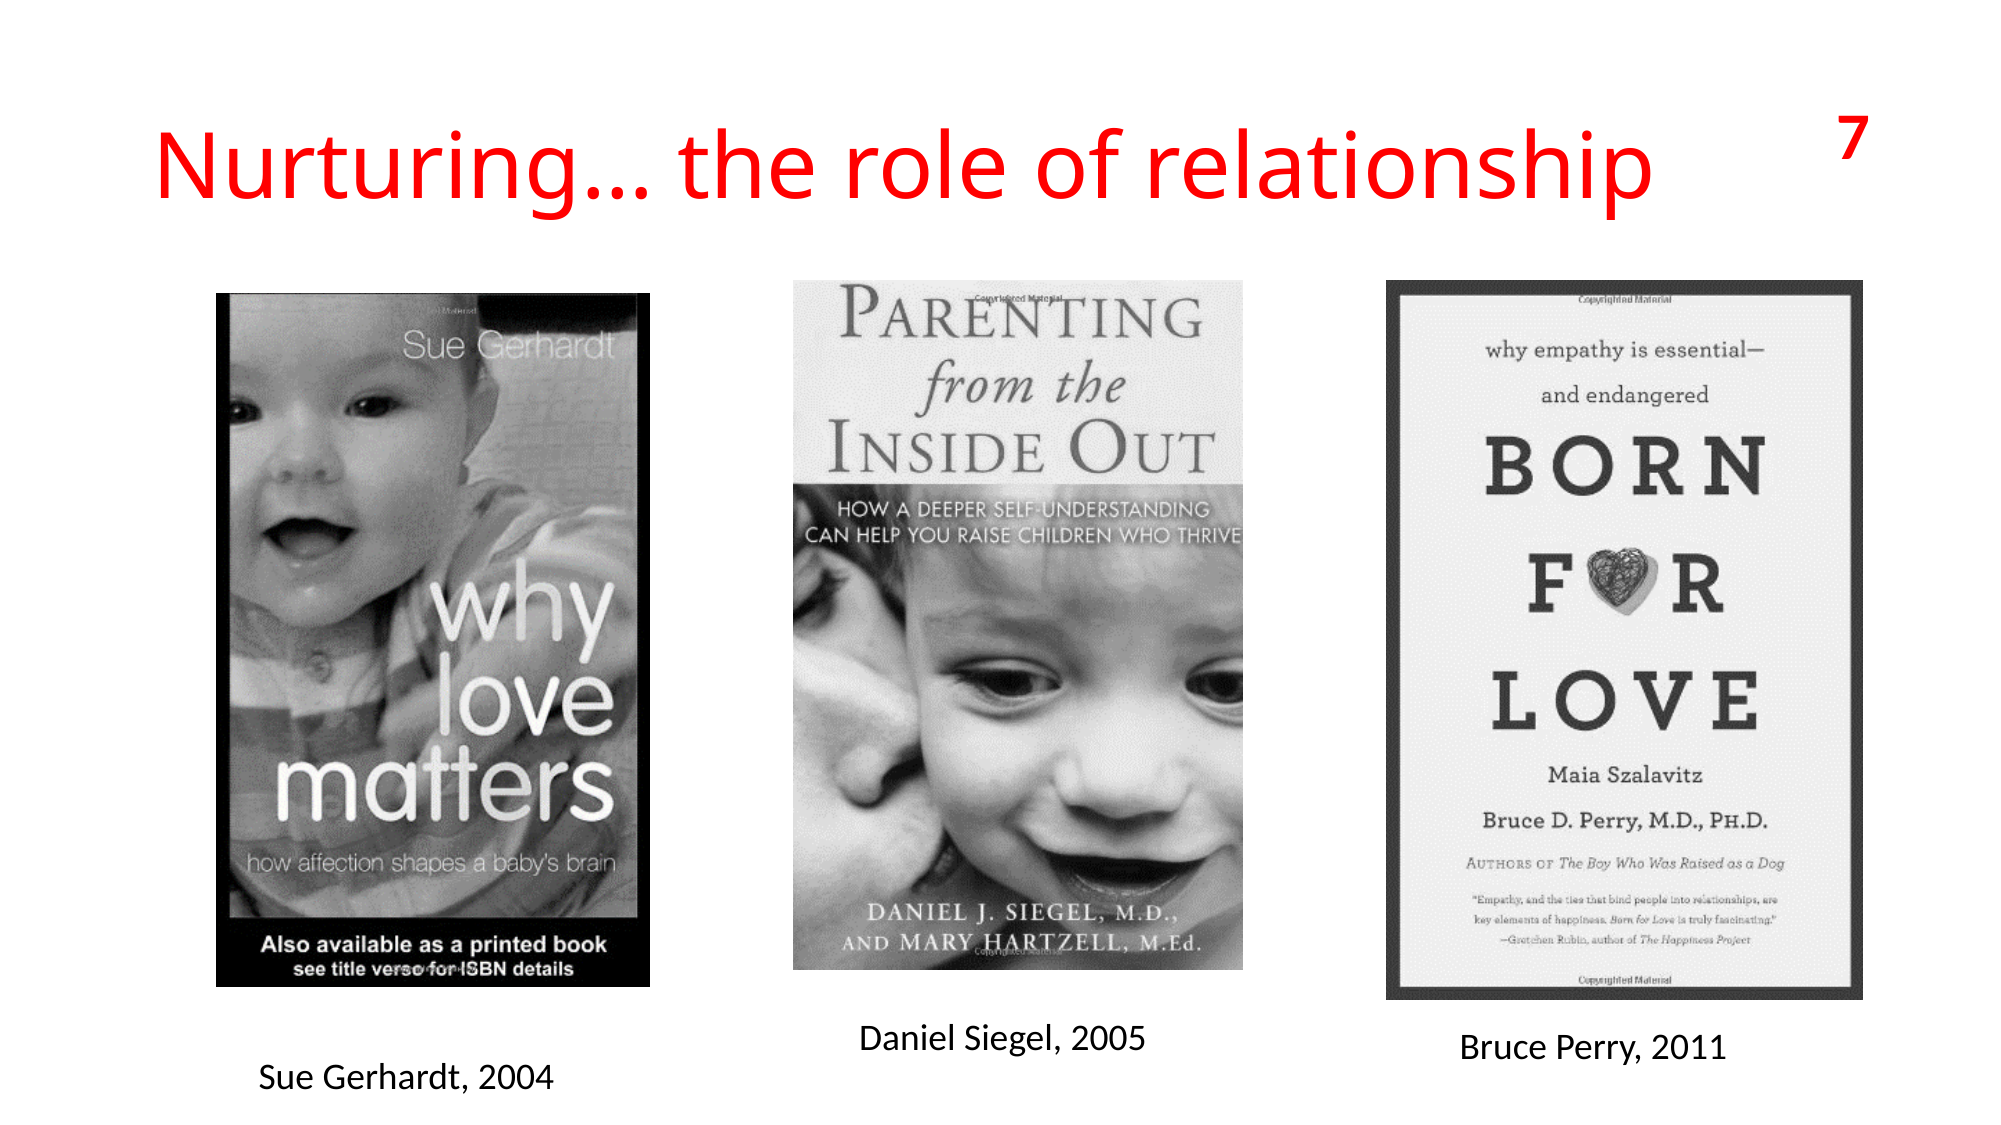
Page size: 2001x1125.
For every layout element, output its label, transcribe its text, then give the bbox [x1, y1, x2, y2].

picture [216, 293, 650, 987]
text_box 7 [1784, 85, 1921, 181]
text_box Daniel Siegel, 2005 [844, 1005, 1275, 1066]
text_box Sue Gerhardt, 2004 [243, 1044, 675, 1105]
text_box Bruce Perry, 2011 [1444, 1015, 1876, 1075]
picture [1386, 280, 1863, 1000]
title Nurturing… the role of relationship [137, 59, 1863, 278]
picture [793, 280, 1243, 970]
